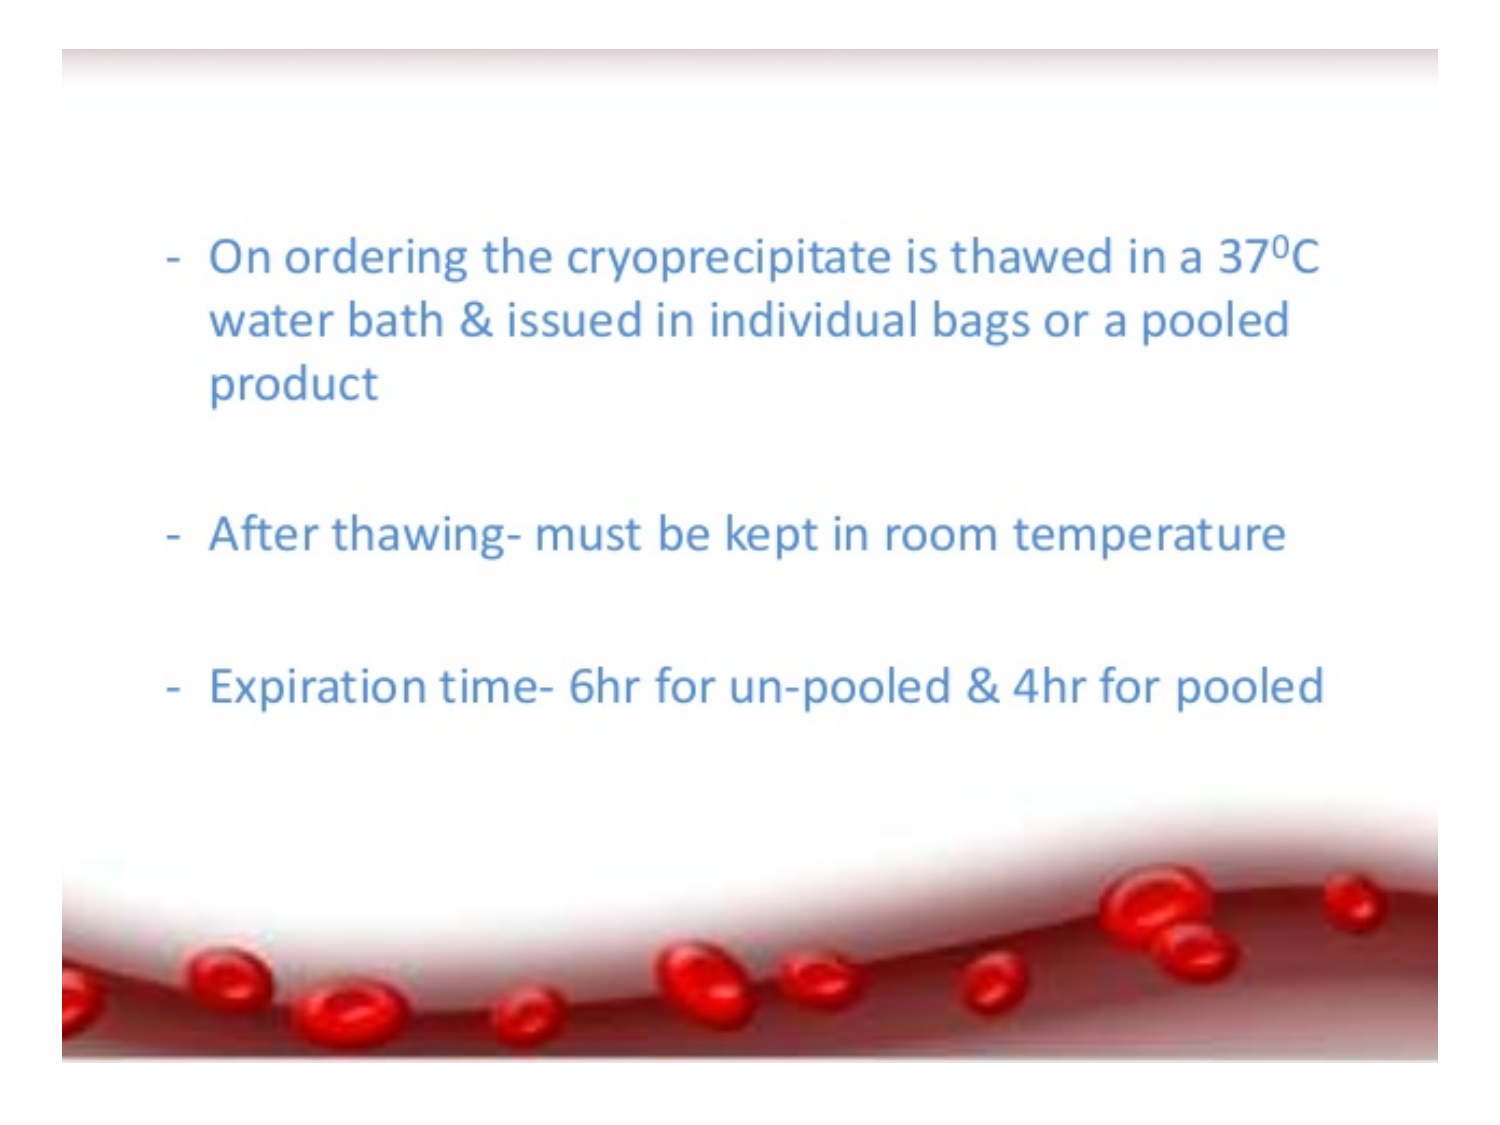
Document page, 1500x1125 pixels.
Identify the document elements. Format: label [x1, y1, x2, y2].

list [62, 49, 1438, 1063]
